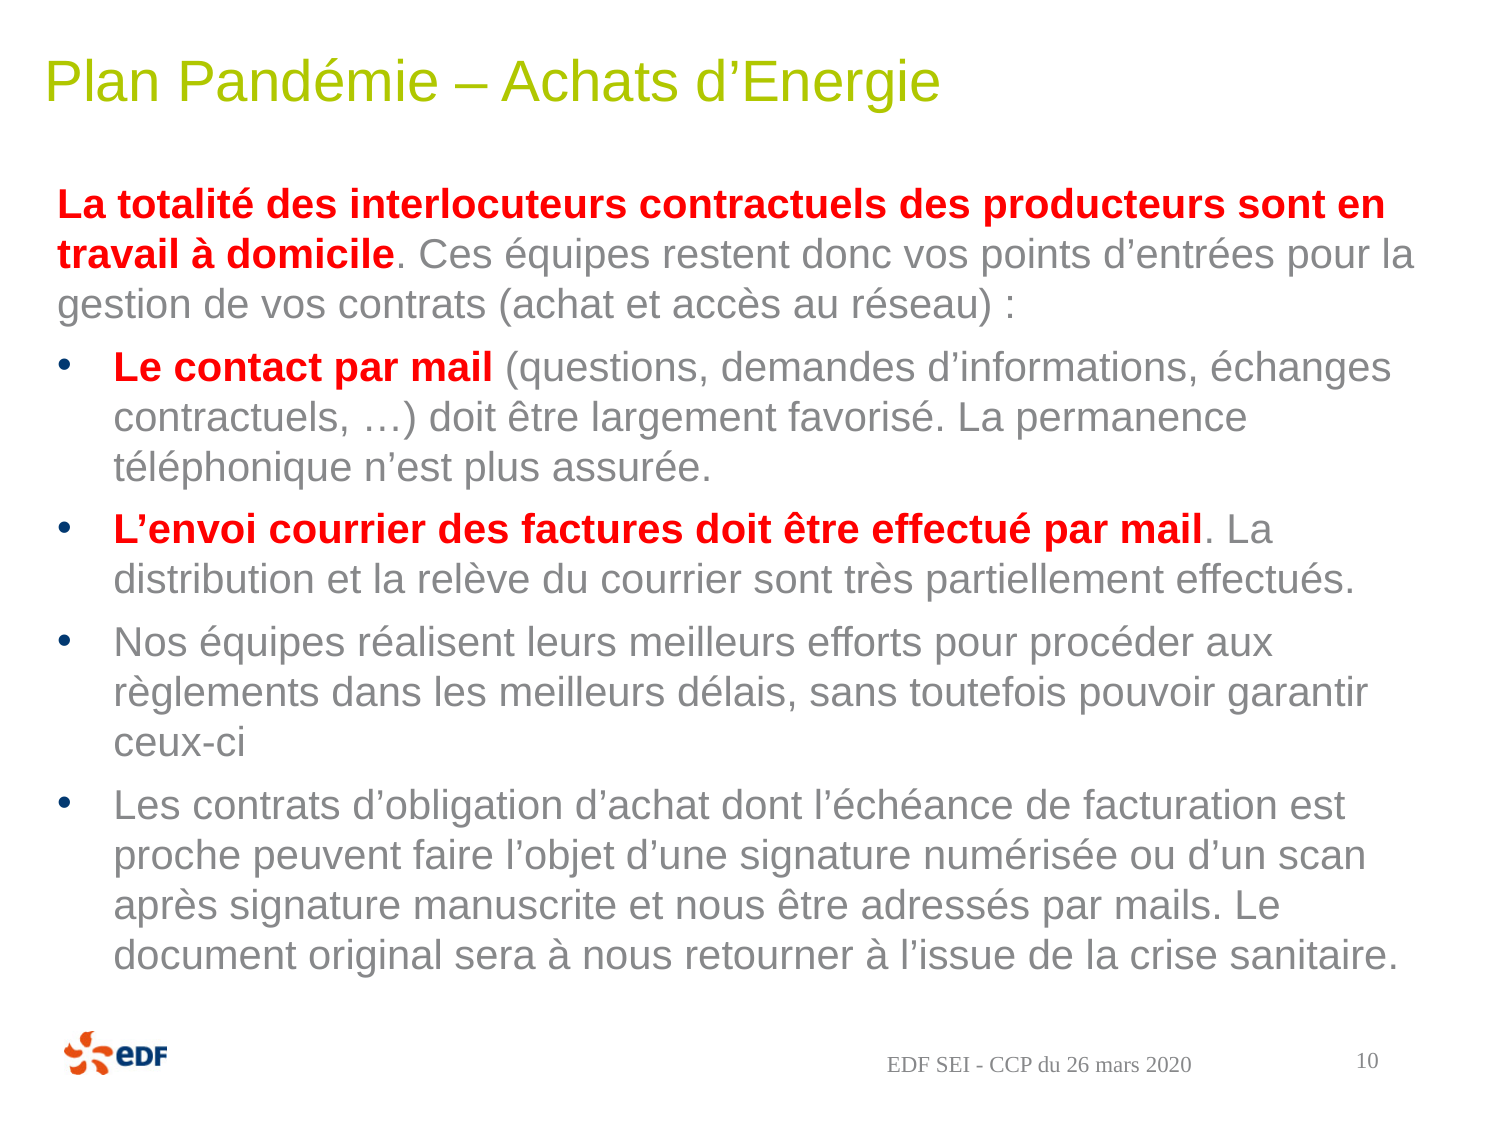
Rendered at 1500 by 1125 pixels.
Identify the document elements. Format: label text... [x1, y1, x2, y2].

footer EDF SEI - CCP du 26 mars 2020 [663, 1049, 1193, 1078]
list La totalité des interlocuteurs contractuels des producteurs sont en travail à domicile. Ces équipes restent donc vos points d’entrées pour la gestion de vos contrats (achat et accès au réseau) : Le contact par mail (questions, demandes d’informations, échanges contractuels, …) doit être largement favorisé. La permanence téléphonique n’est plus assurée. L’envoi courrier des factures doit être effectué par mail. La distribution et la relève du courrier sont très partiellement effectués. Nos équipes réalisent leurs meilleurs efforts pour procéder aux règlements dans les meilleurs délais, sans toutefois pouvoir garantir ceux-ci Les contrats d’obligation d’achat dont l’échéance de facturation est proche peuvent faire l’objet d’une signature numérisée ou d’un scan après signature manuscrite et nous être adressés par mails. Le document original sera à nous retourner à l’issue de la crise sanitaire. [56, 176, 1441, 1083]
slide_number 10 [1328, 1045, 1379, 1080]
title Plan Pandémie – Achats d’Energie [44, 42, 1454, 173]
